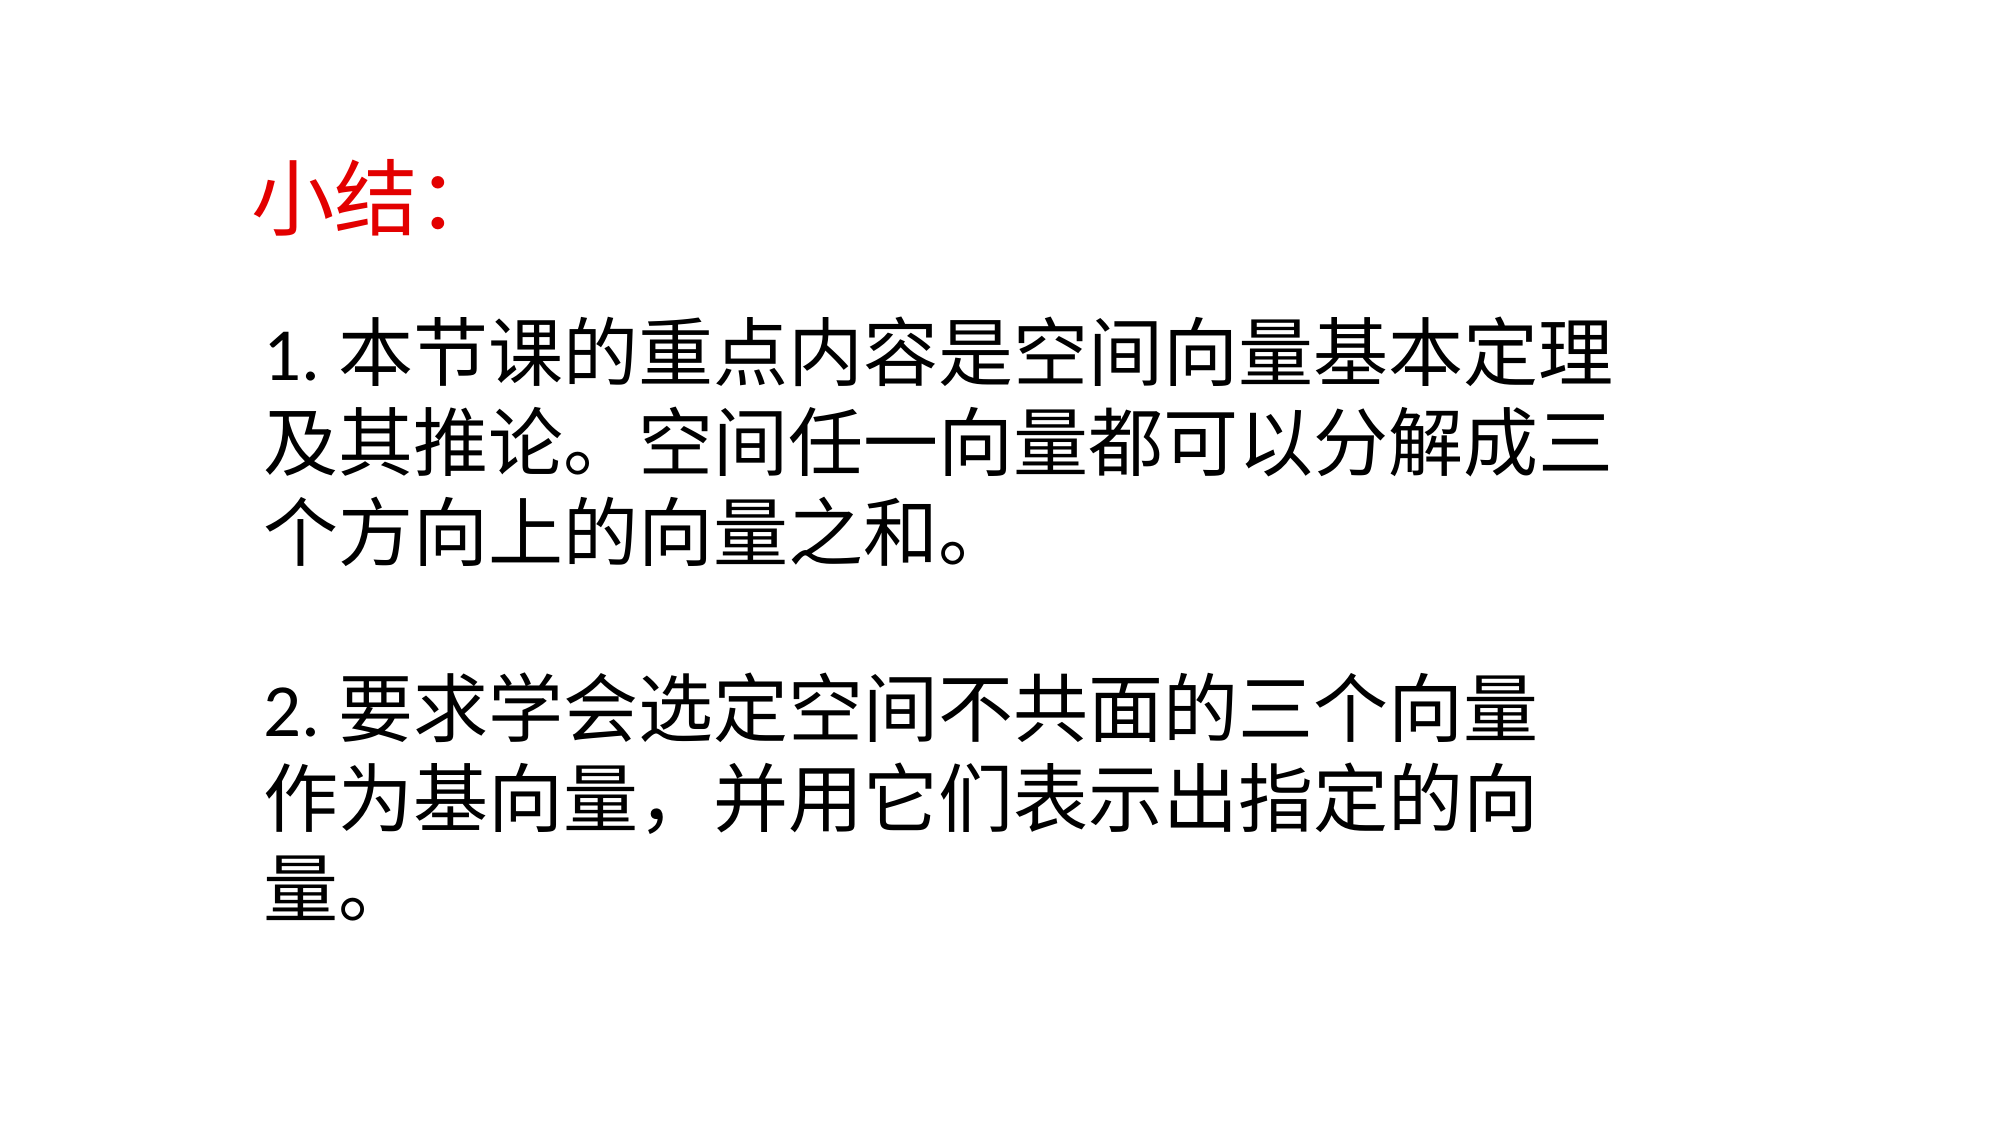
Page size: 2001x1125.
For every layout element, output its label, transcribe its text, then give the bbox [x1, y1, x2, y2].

text_box 2.要求学会选定空间不共面的三个向量作为基向量，并用它们表示出指定的向量。 [249, 653, 1616, 939]
text_box 小结： [236, 138, 571, 254]
text_box 1.本节课的重点内容是空间向量基本定理及其推论。空间任一向量都可以分解成三个方向上的向量之和。 [248, 298, 1663, 583]
